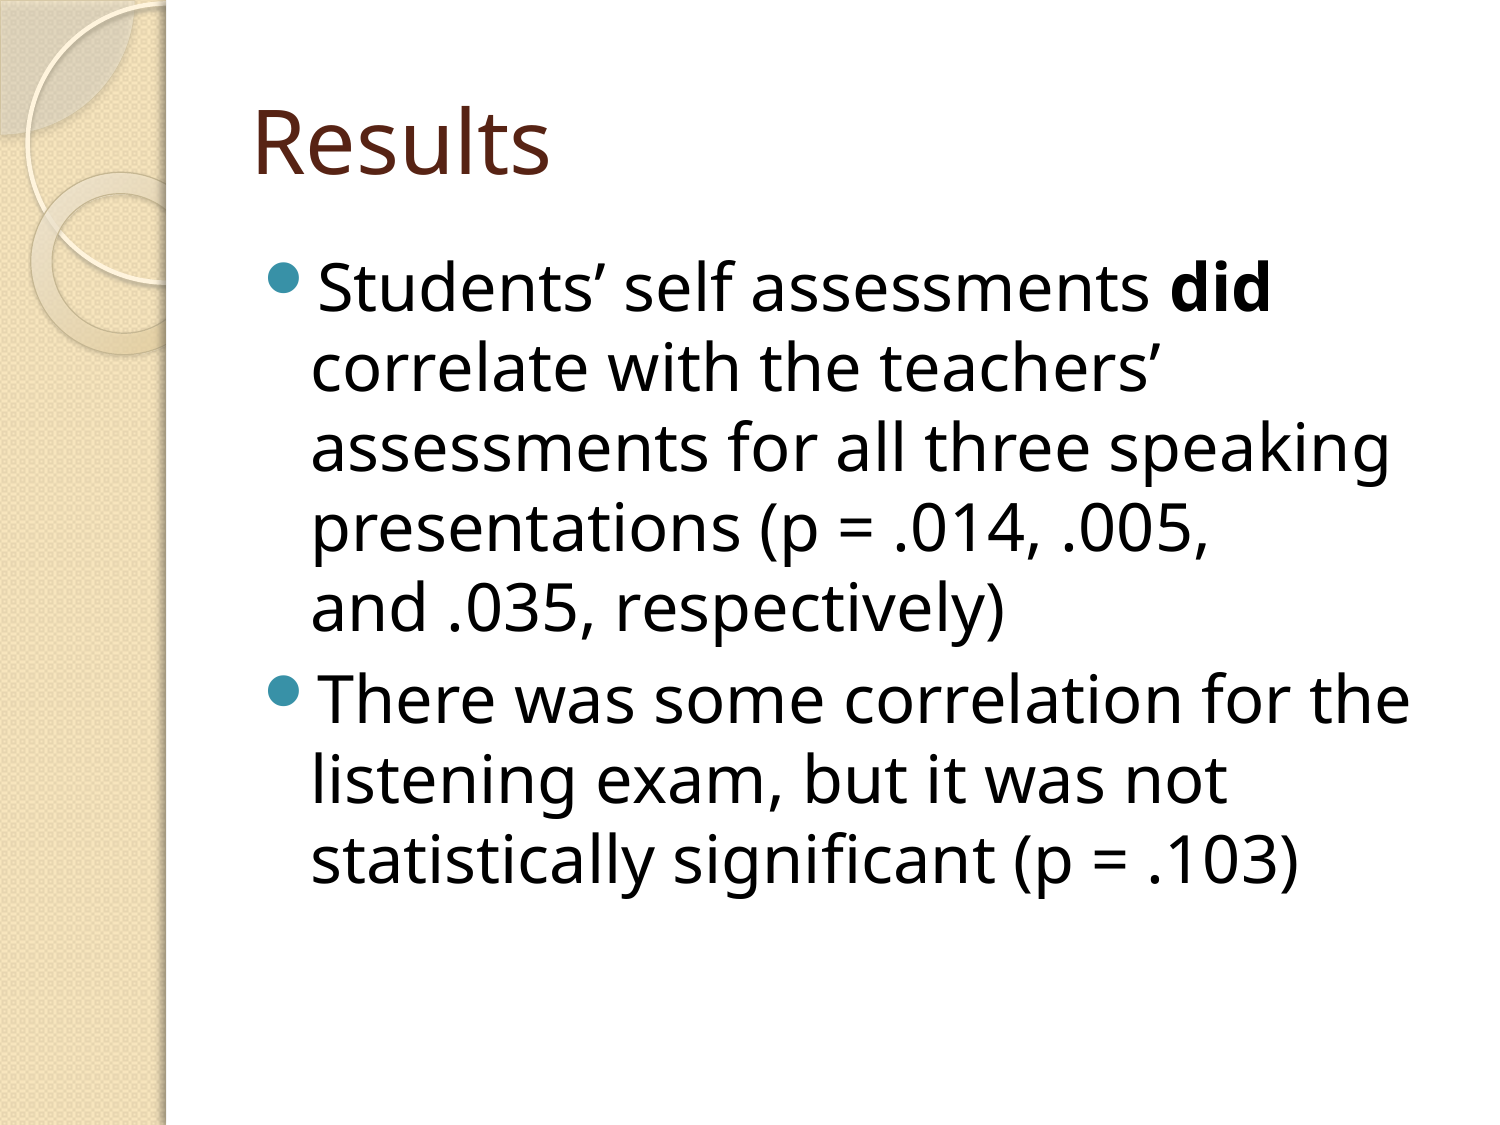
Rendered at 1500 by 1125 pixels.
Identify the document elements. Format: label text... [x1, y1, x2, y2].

title Results [235, 45, 1466, 233]
list Students’ self assessments did correlate with the teachers’ assessments for all three speaking presentations (p = .014, .005, and .035, respectively) There was some correlation for the listening exam, but it was not statistically significant (p = .103) [235, 237, 1466, 1025]
